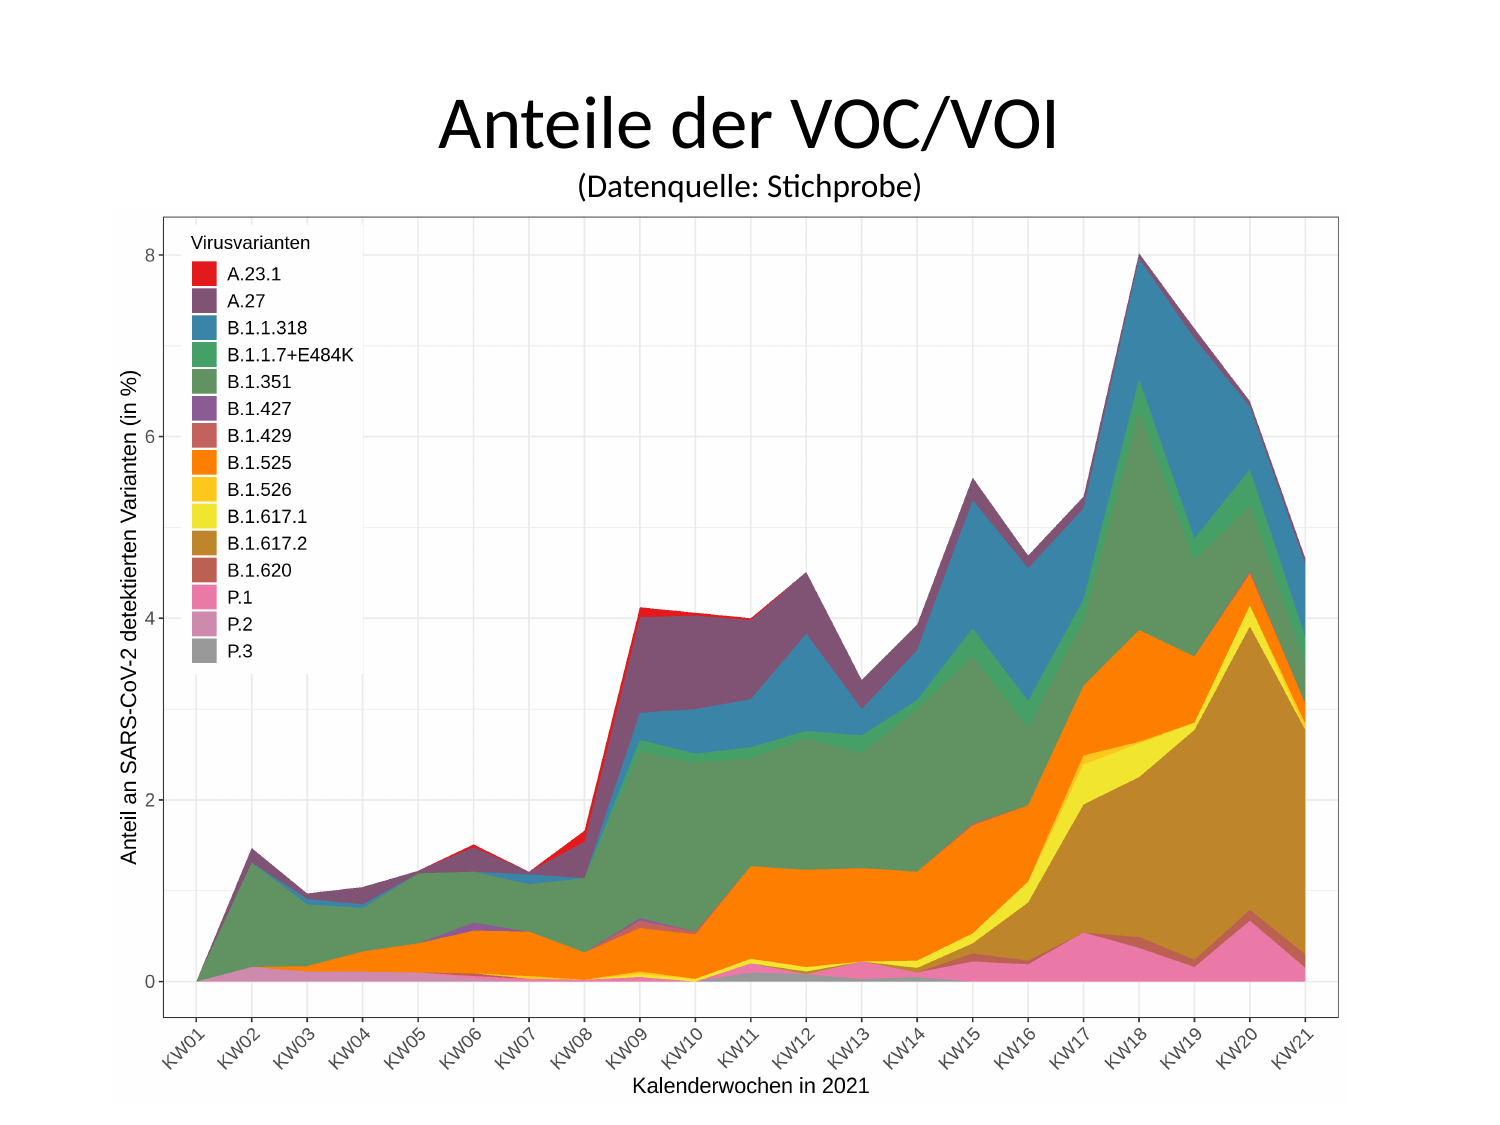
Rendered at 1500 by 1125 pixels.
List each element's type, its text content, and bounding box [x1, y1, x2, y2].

title Anteile der VOC/VOI (Datenquelle: Stichprobe) [75, 45, 1425, 233]
picture [111, 207, 1347, 1107]
